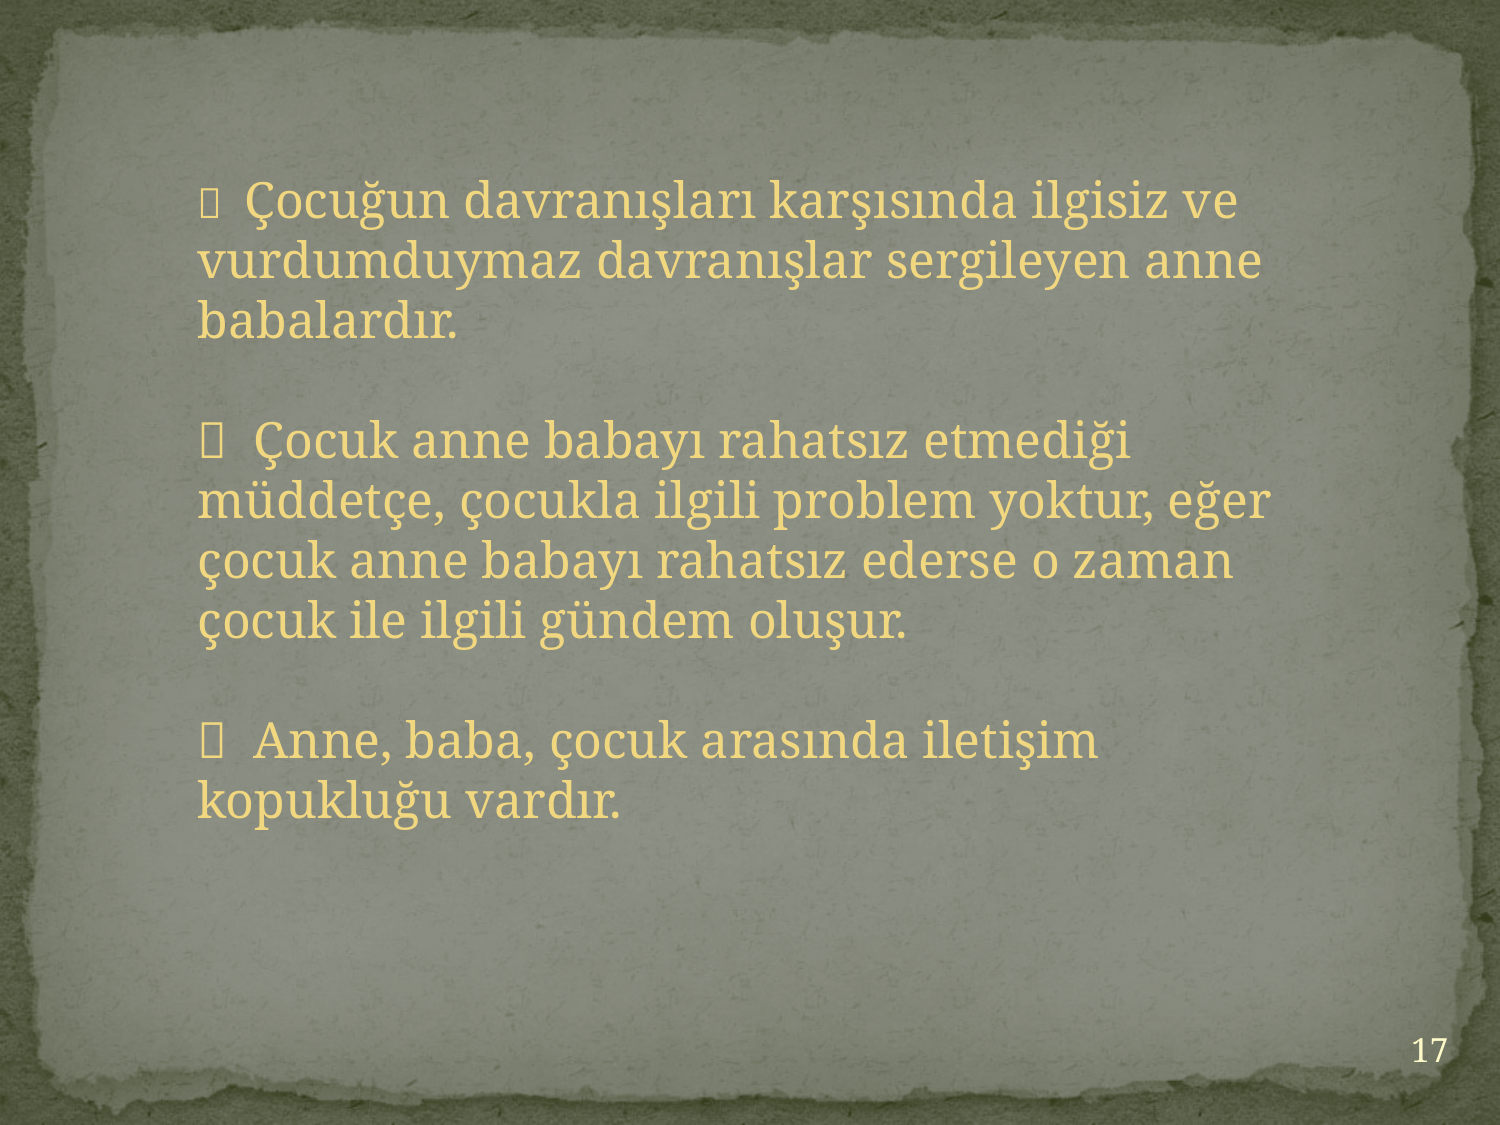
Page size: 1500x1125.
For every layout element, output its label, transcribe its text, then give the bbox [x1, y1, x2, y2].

text_box  Çocuğun davranışları karşısında ilgisiz ve vurdumduymaz davranışlar sergileyen anne babalardır.  Çocuk anne babayı rahatsız etmediği müddetçe, çocukla ilgili problem yoktur, eğer çocuk anne babayı rahatsız ederse o zaman çocuk ile ilgili gündem oluşur.  Anne, baba, çocuk arasında iletişim kopukluğu vardır. [182, 66, 1294, 837]
slide_number 17 [1379, 1014, 1480, 1089]
